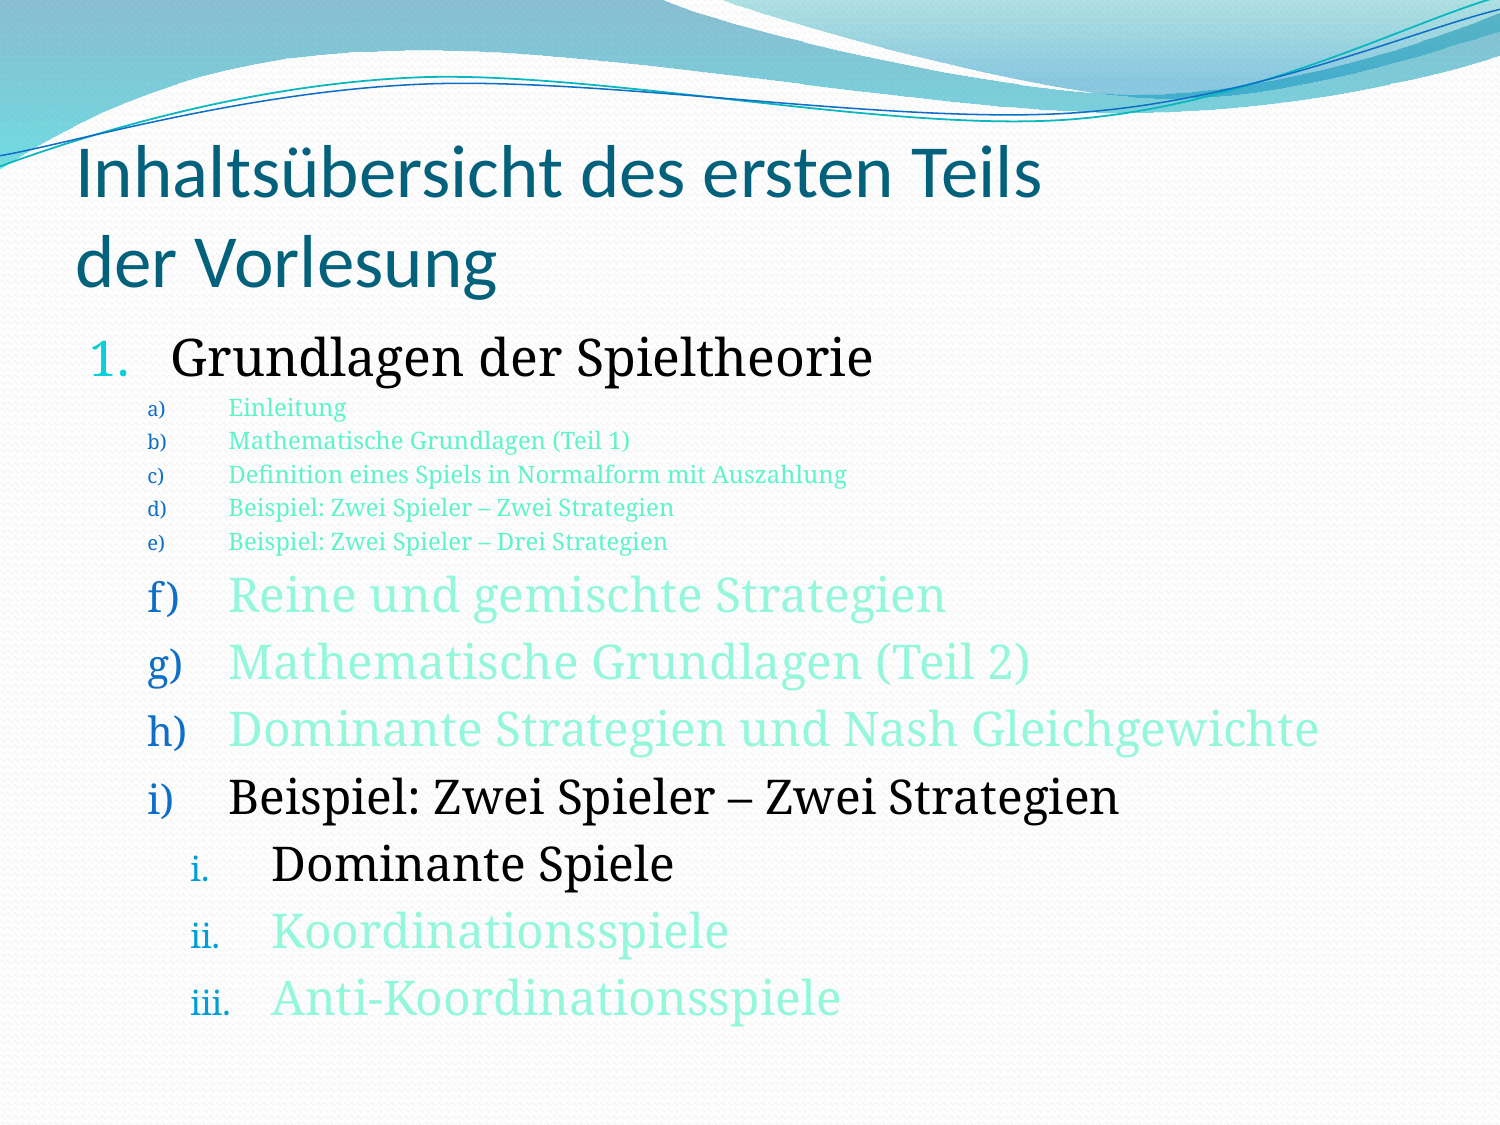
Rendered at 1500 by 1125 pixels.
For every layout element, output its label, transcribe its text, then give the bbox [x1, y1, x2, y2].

list Grundlagen der Spieltheorie Einleitung Mathematische Grundlagen (Teil 1) Definition eines Spiels in Normalform mit Auszahlung Beispiel: Zwei Spieler – Zwei Strategien Beispiel: Zwei Spieler – Drei Strategien Reine und gemischte Strategien Mathematische Grundlagen (Teil 2) Dominante Strategien und Nash Gleichgewichte Beispiel: Zwei Spieler – Zwei Strategien Dominante Spiele Koordinationsspiele Anti-Koordinationsspiele [75, 317, 1425, 1038]
title Inhaltsübersicht des ersten Teils der Vorlesung [75, 115, 1425, 303]
